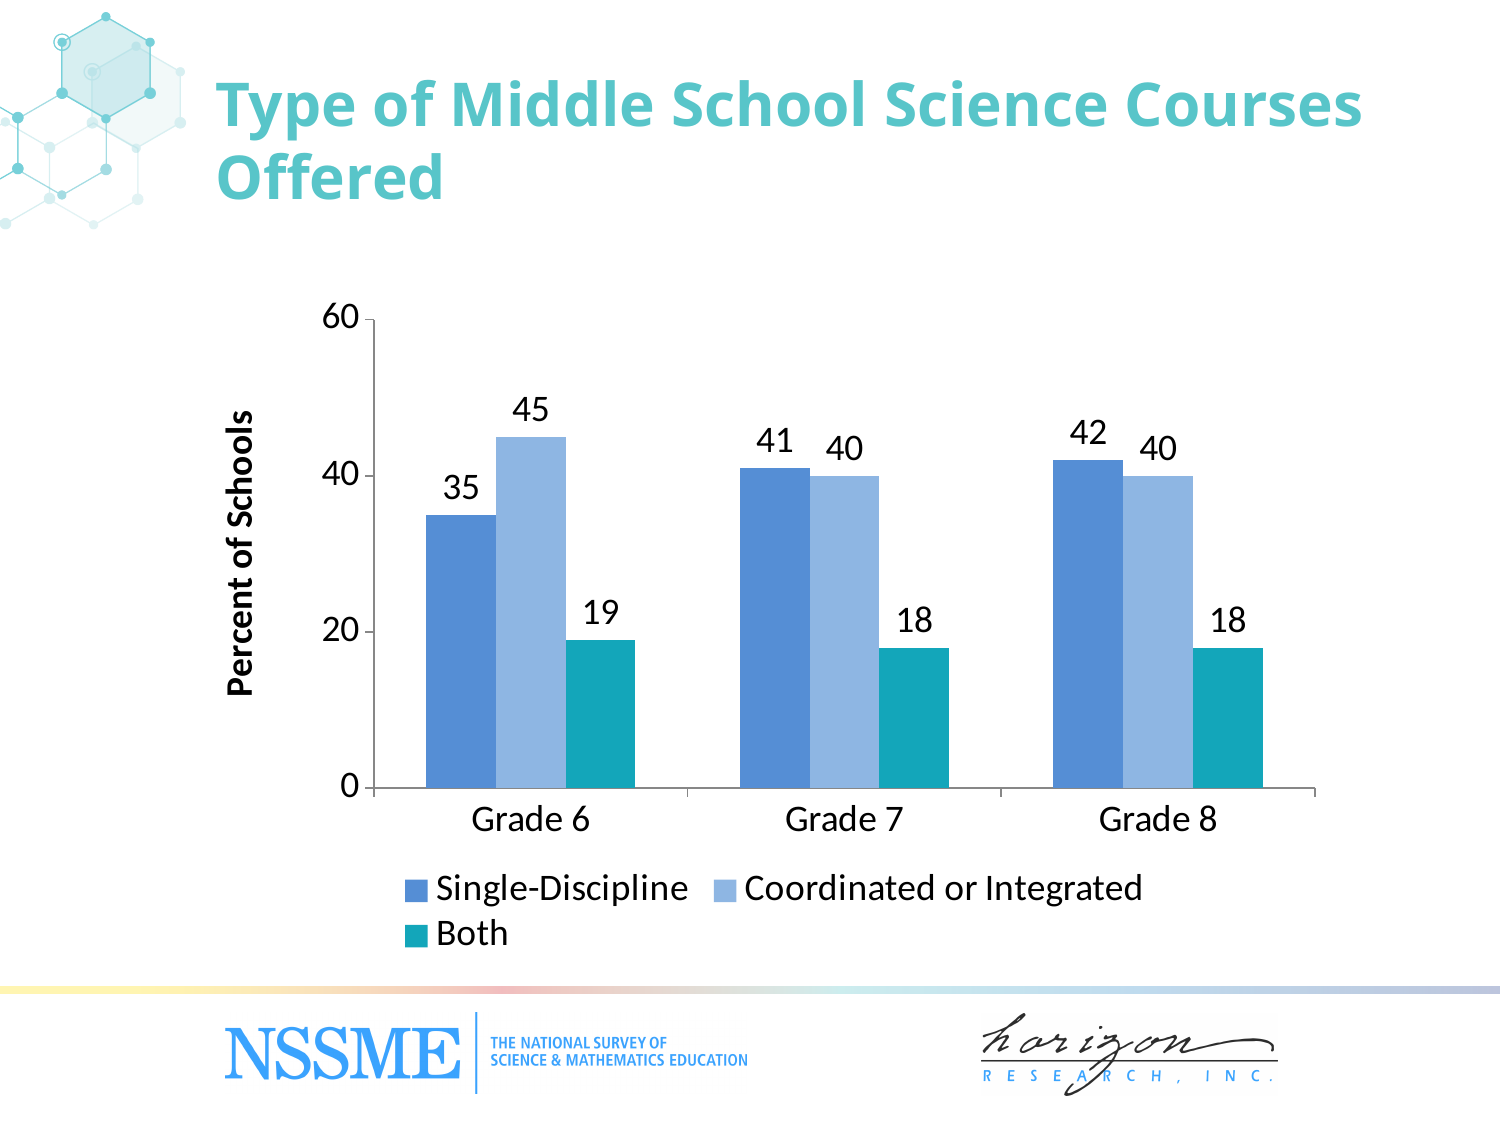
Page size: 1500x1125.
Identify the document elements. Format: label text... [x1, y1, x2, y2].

chart [212, 287, 1338, 963]
picture [0, 0, 1500, 1125]
text_box Type of Middle School Science Courses Offered [200, 45, 1425, 233]
